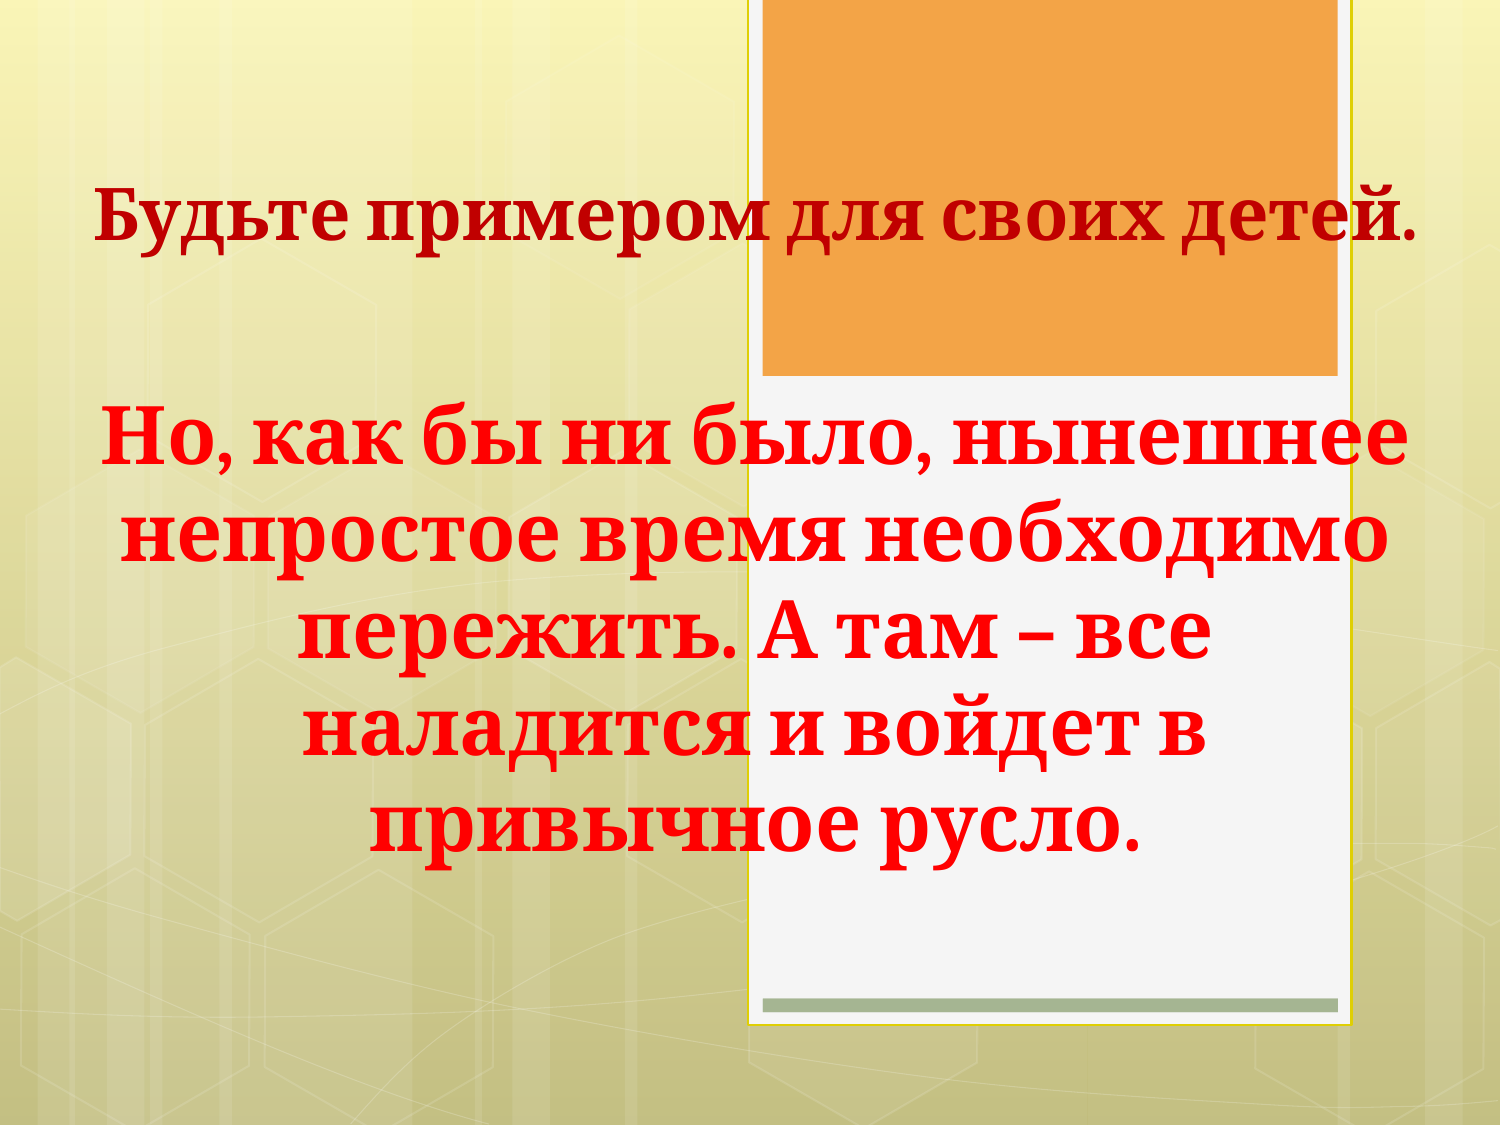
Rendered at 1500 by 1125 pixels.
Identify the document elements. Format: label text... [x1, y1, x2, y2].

subtitle Будьте примером для своих детей. Но, как бы ни было, нынешнее непростое время необходимо пережить. А там – все наладится и войдет в привычное русло. [76, 101, 1436, 1000]
